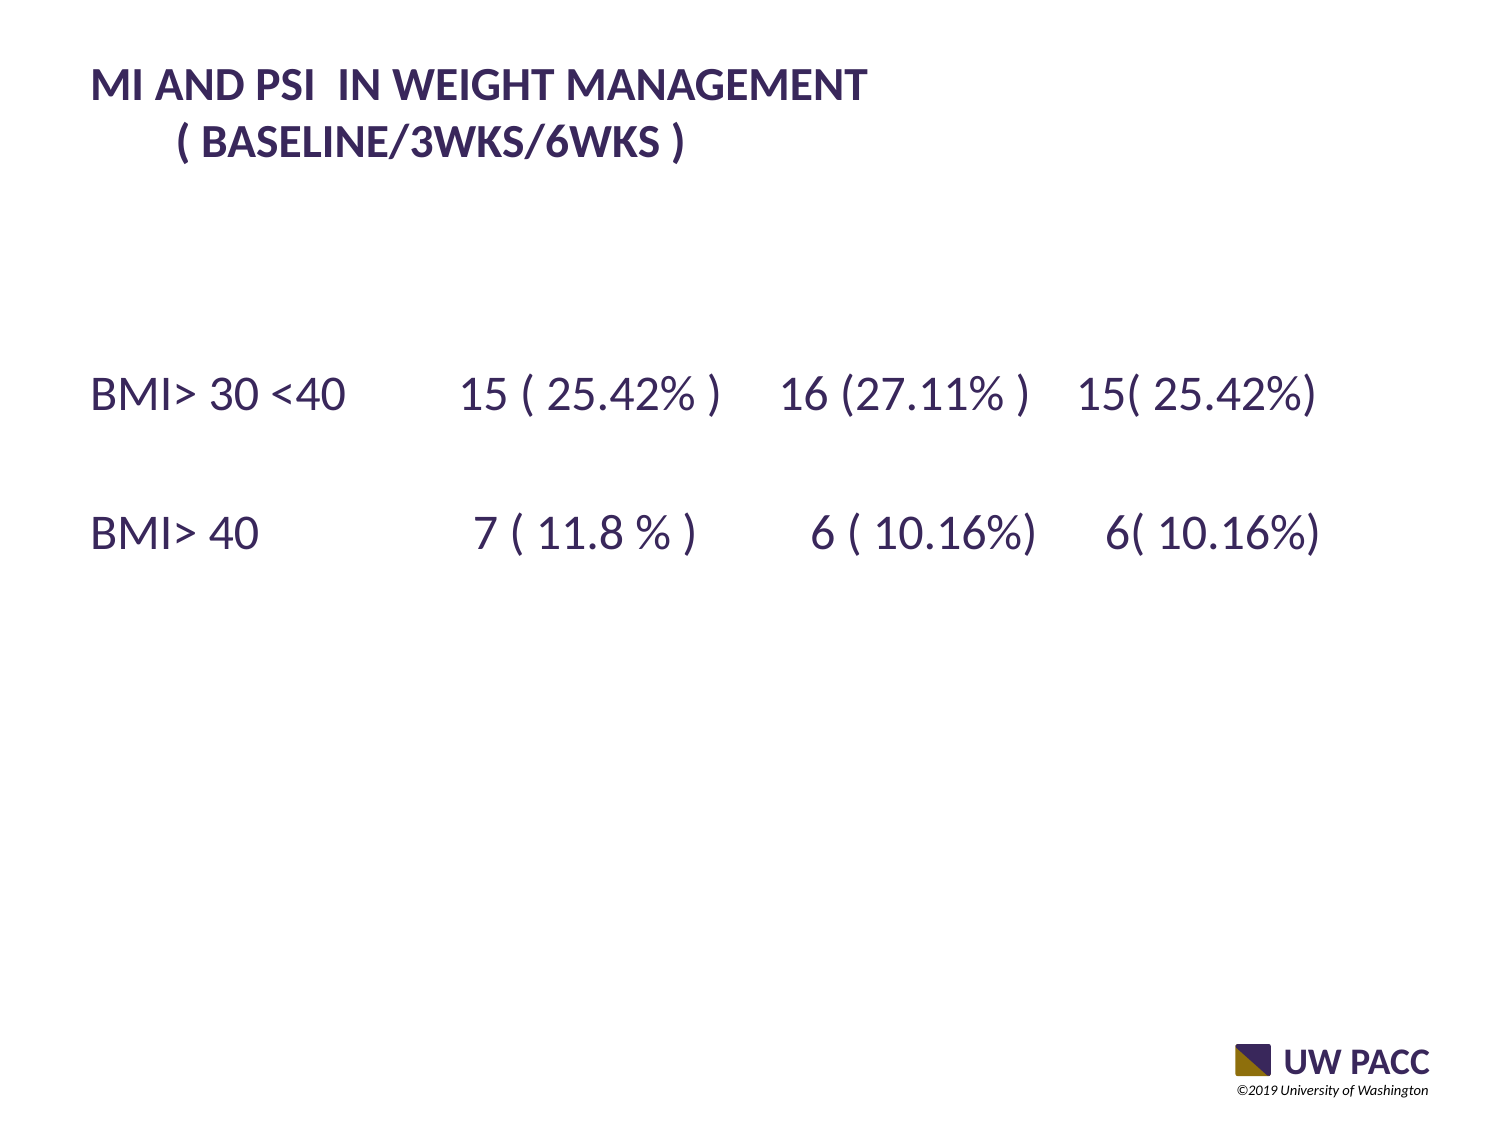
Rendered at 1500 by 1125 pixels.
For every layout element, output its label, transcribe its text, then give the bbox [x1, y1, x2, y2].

title MI and PSI in Weight Management ( Baseline/3wks/6wks ) [75, 45, 1425, 233]
list BMI> 30 <40 15 ( 25.42% ) 16 (27.11% ) 15( 25.42%) BMI> 40 7 ( 11.8 % ) 6 ( 10.16%) 6( 10.16%) [75, 262, 1425, 1005]
